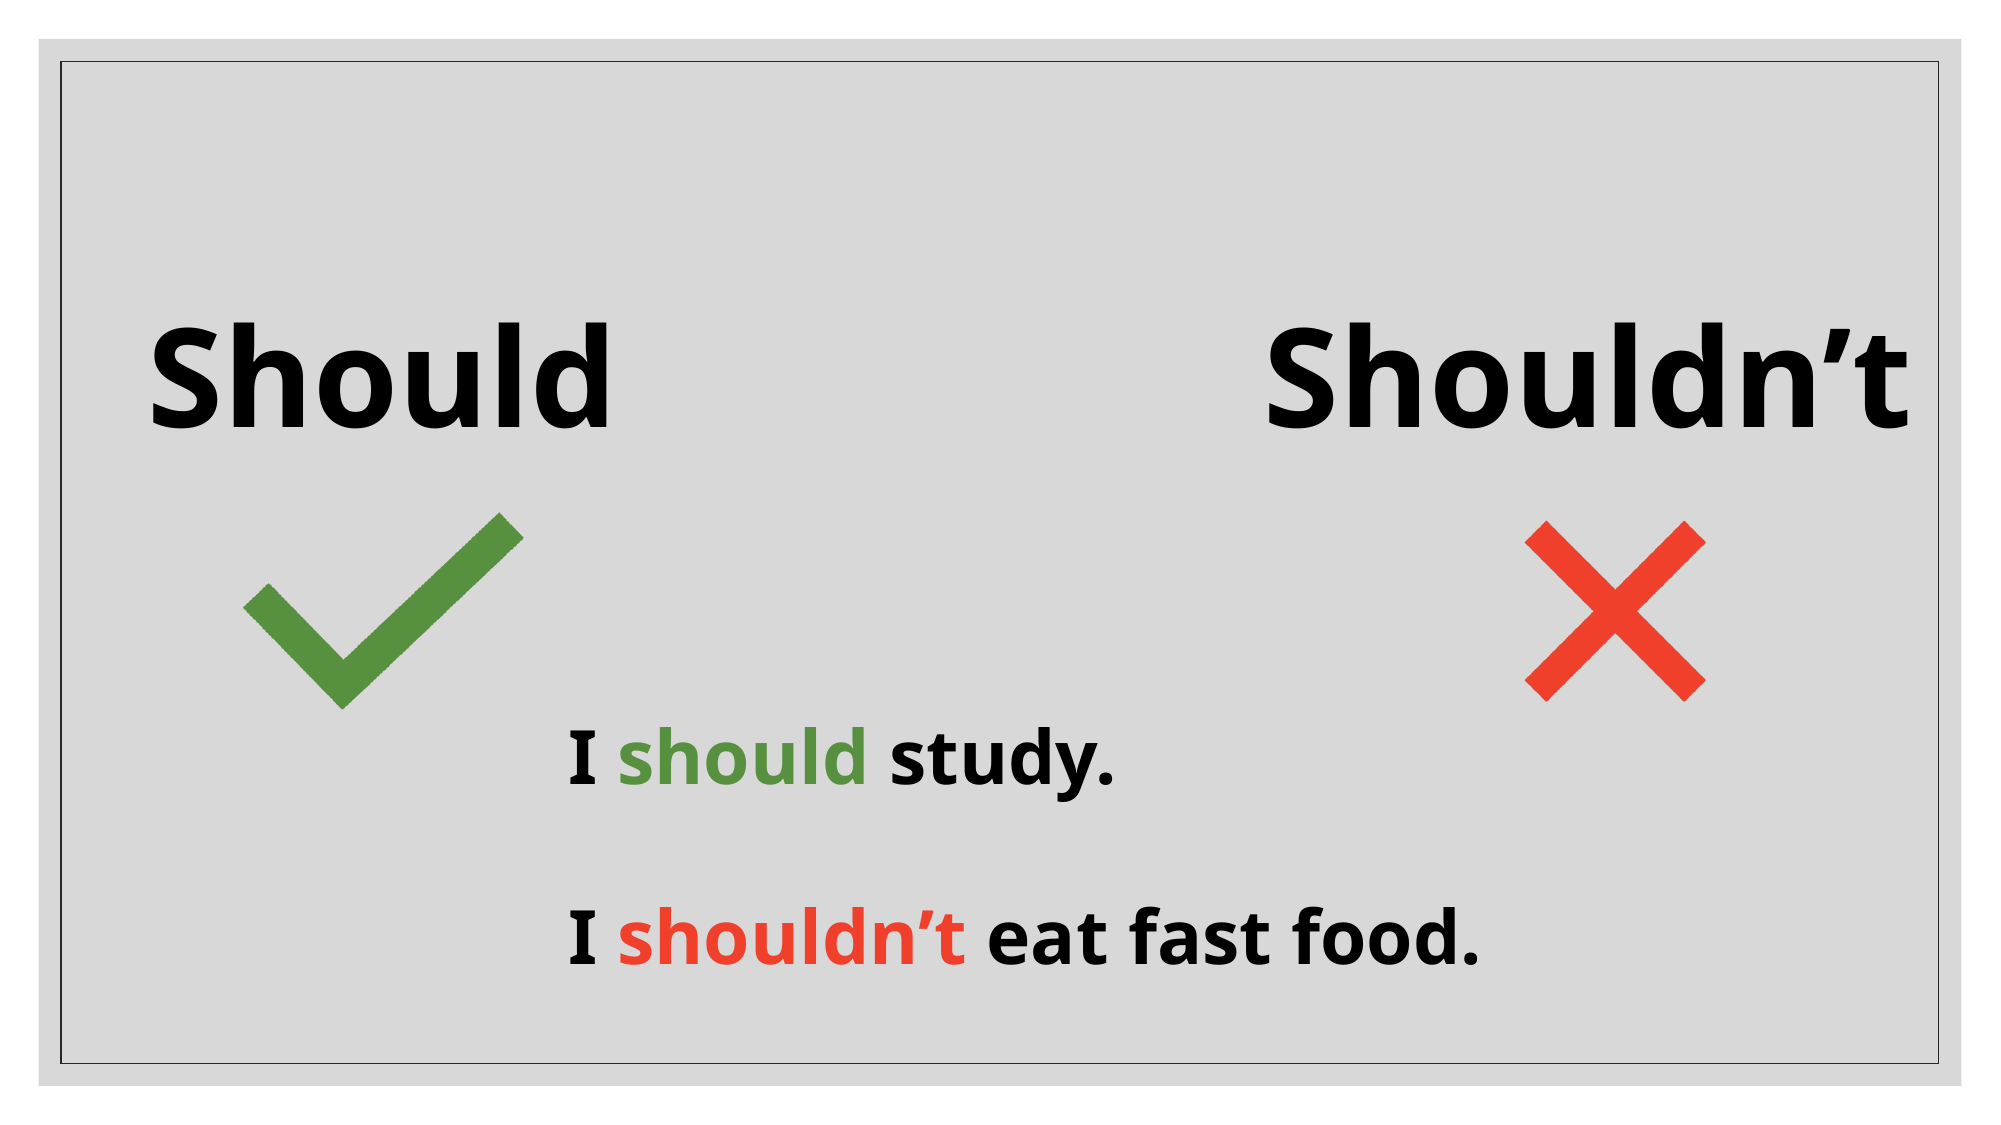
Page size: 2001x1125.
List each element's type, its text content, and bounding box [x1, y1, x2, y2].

picture [237, 464, 529, 756]
text_box Should [132, 282, 663, 463]
text_box I should study. I shouldn’t eat fast food. [553, 702, 1571, 987]
text_box Shouldn’t [1248, 282, 1957, 463]
picture [1492, 488, 1738, 735]
